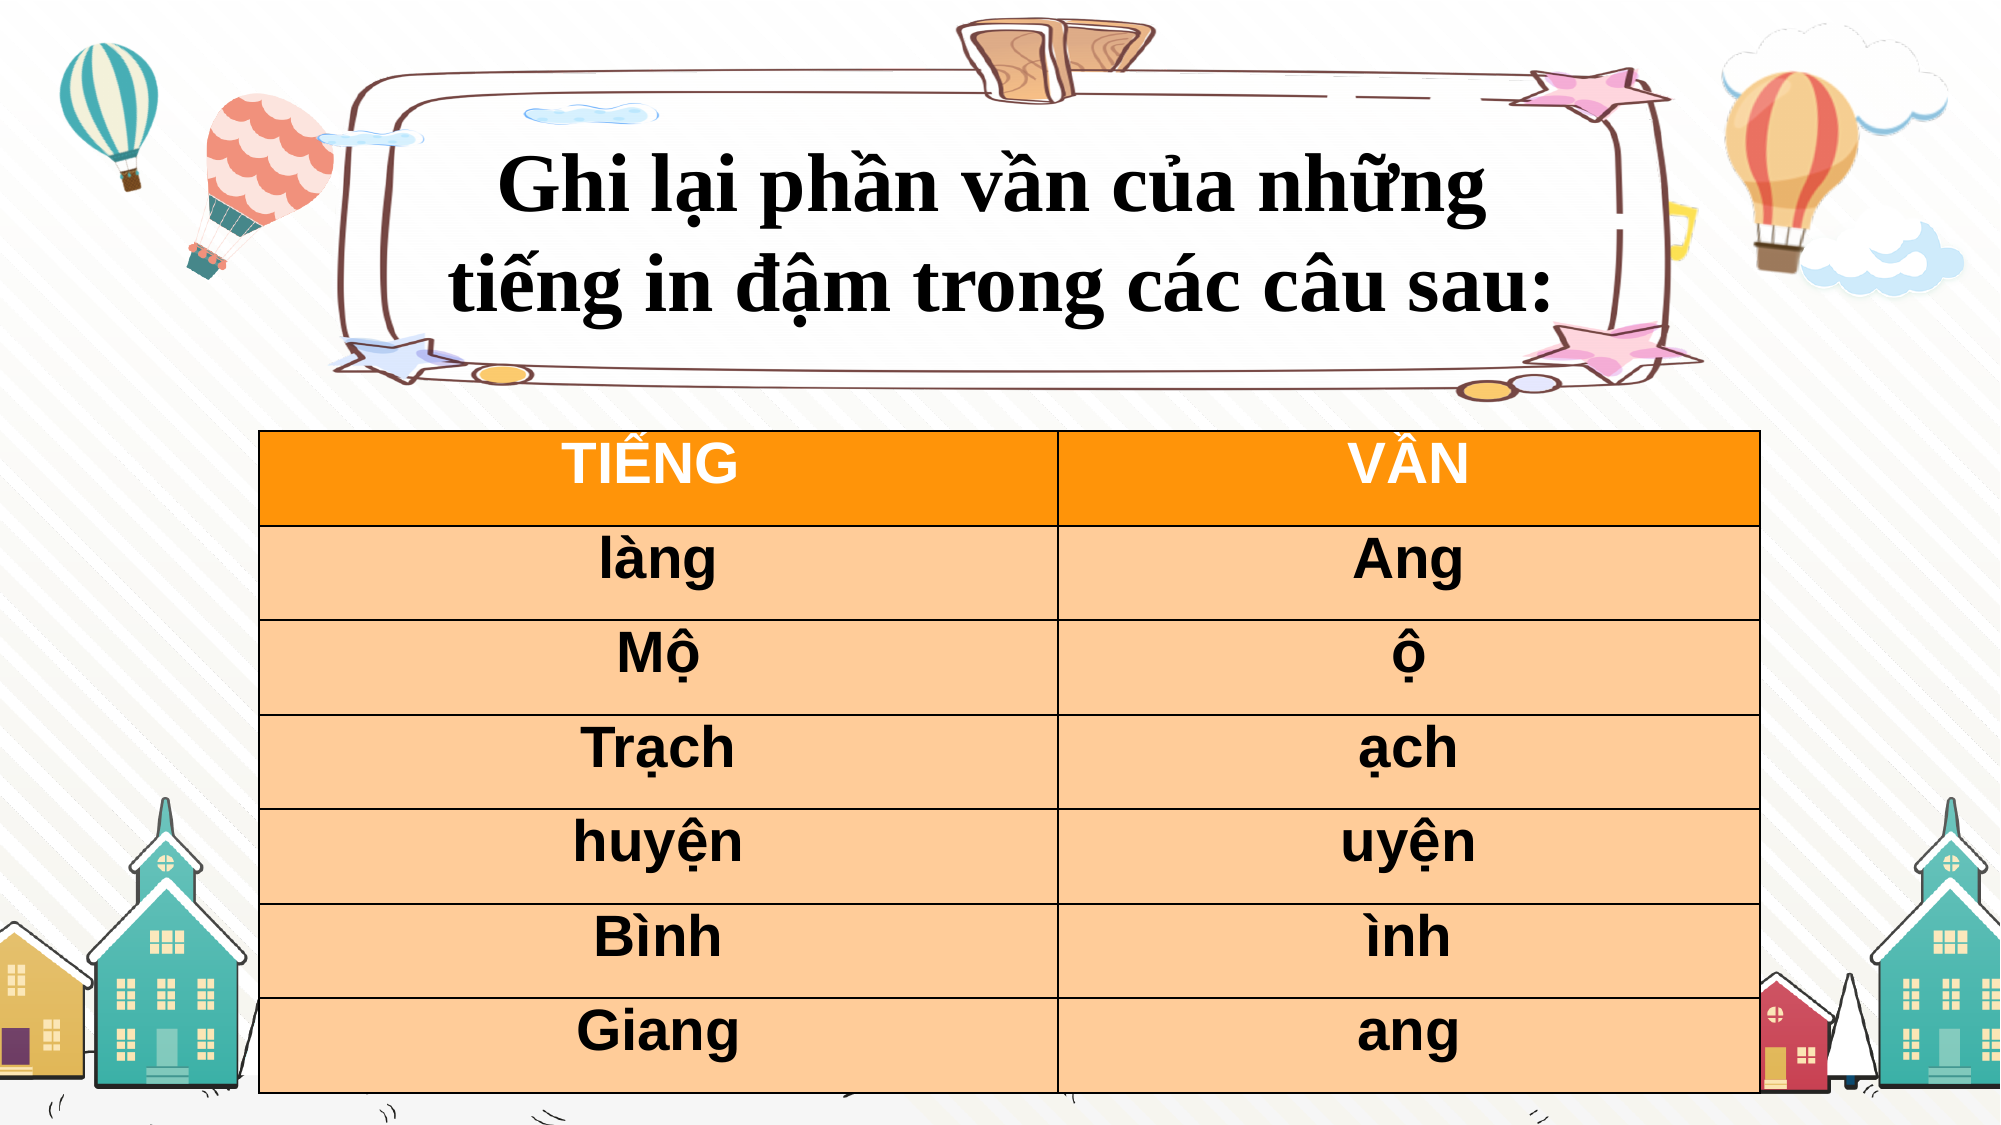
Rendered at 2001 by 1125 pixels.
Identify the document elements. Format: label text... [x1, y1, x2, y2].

table_cell Giang [260, 999, 1057, 1092]
table_cell ạch [1059, 716, 1759, 808]
text_box [0, 841, 258, 898]
text_box khoét [0, 907, 258, 965]
picture [1836, 19, 1971, 305]
table_cell Mộ [260, 621, 1057, 714]
text_box [1761, 841, 2000, 898]
table_header TIẾNG [260, 432, 1057, 525]
text_box khoét [1761, 907, 2000, 965]
table_cell Ang [1059, 527, 1759, 619]
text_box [183, 0, 1836, 425]
table_cell ình [1059, 905, 1759, 997]
table_cell Bình [260, 905, 1057, 997]
table_cell Trạch [260, 716, 1057, 808]
table_cell huyện [260, 810, 1057, 903]
picture [0, 1035, 2000, 1125]
table_cell ộ [1059, 621, 1759, 714]
table_cell ang [1059, 999, 1759, 1092]
table_cell uyện [1059, 810, 1759, 903]
table_cell làng [260, 527, 1057, 619]
table_header VẦN [1059, 432, 1759, 525]
picture [31, 25, 183, 197]
